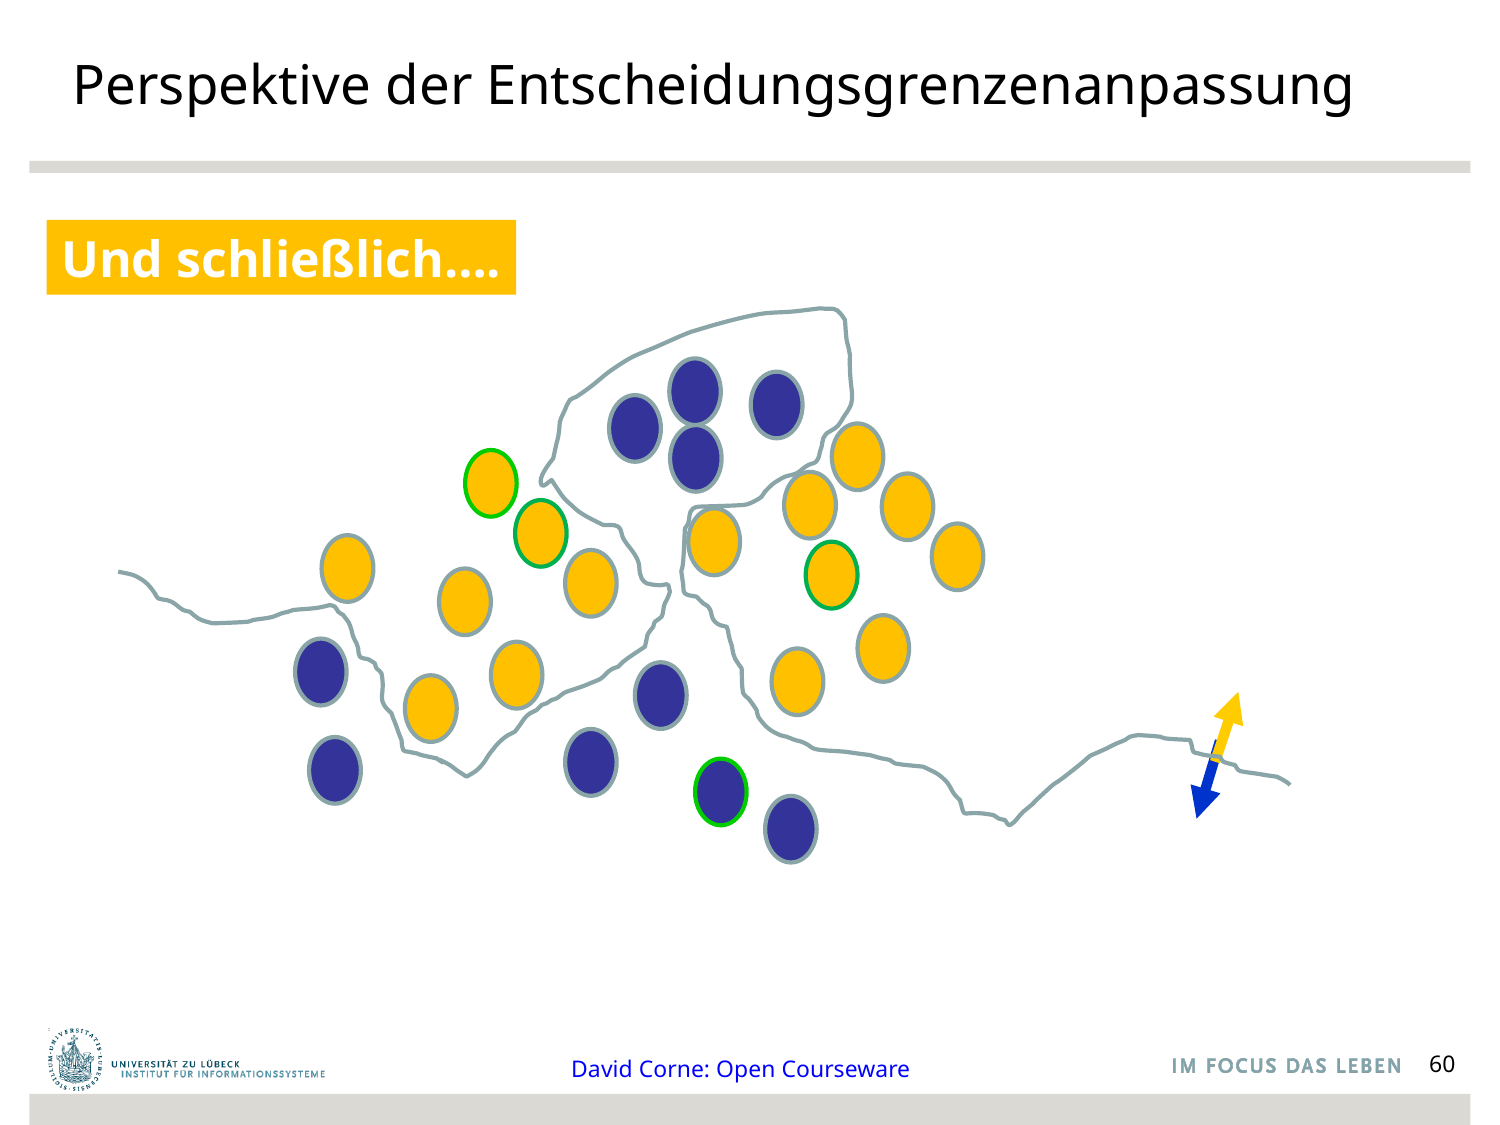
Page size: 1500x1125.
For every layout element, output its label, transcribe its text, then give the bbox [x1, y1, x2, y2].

text_box David Corne: Open Courseware [556, 1046, 926, 1089]
text_box [319, 533, 376, 604]
text_box [763, 793, 819, 865]
text_box [512, 497, 569, 569]
text_box [687, 508, 743, 578]
text_box [292, 636, 349, 708]
slide_number 60 [1305, 1050, 1471, 1083]
text_box [632, 668, 689, 732]
text_box [563, 726, 619, 798]
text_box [1196, 740, 1221, 820]
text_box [1214, 691, 1239, 762]
text_box Und schließlich…. [46, 219, 517, 295]
text_box [769, 646, 826, 699]
text_box [436, 566, 493, 636]
text_box [879, 471, 936, 543]
text_box [117, 306, 1193, 828]
text_box [829, 421, 886, 493]
text_box [855, 613, 912, 684]
text_box [506, 639, 534, 647]
text_box [929, 521, 986, 593]
text_box [781, 469, 839, 541]
text_box [1226, 768, 1292, 787]
text_box [803, 539, 860, 611]
text_box [692, 756, 749, 828]
title Perspektive der Entscheidungsgrenzenanpassung [57, 42, 1500, 167]
text_box [563, 547, 619, 619]
picture [1173, 1058, 1305, 1073]
text_box [306, 734, 363, 806]
text_box [463, 447, 519, 519]
